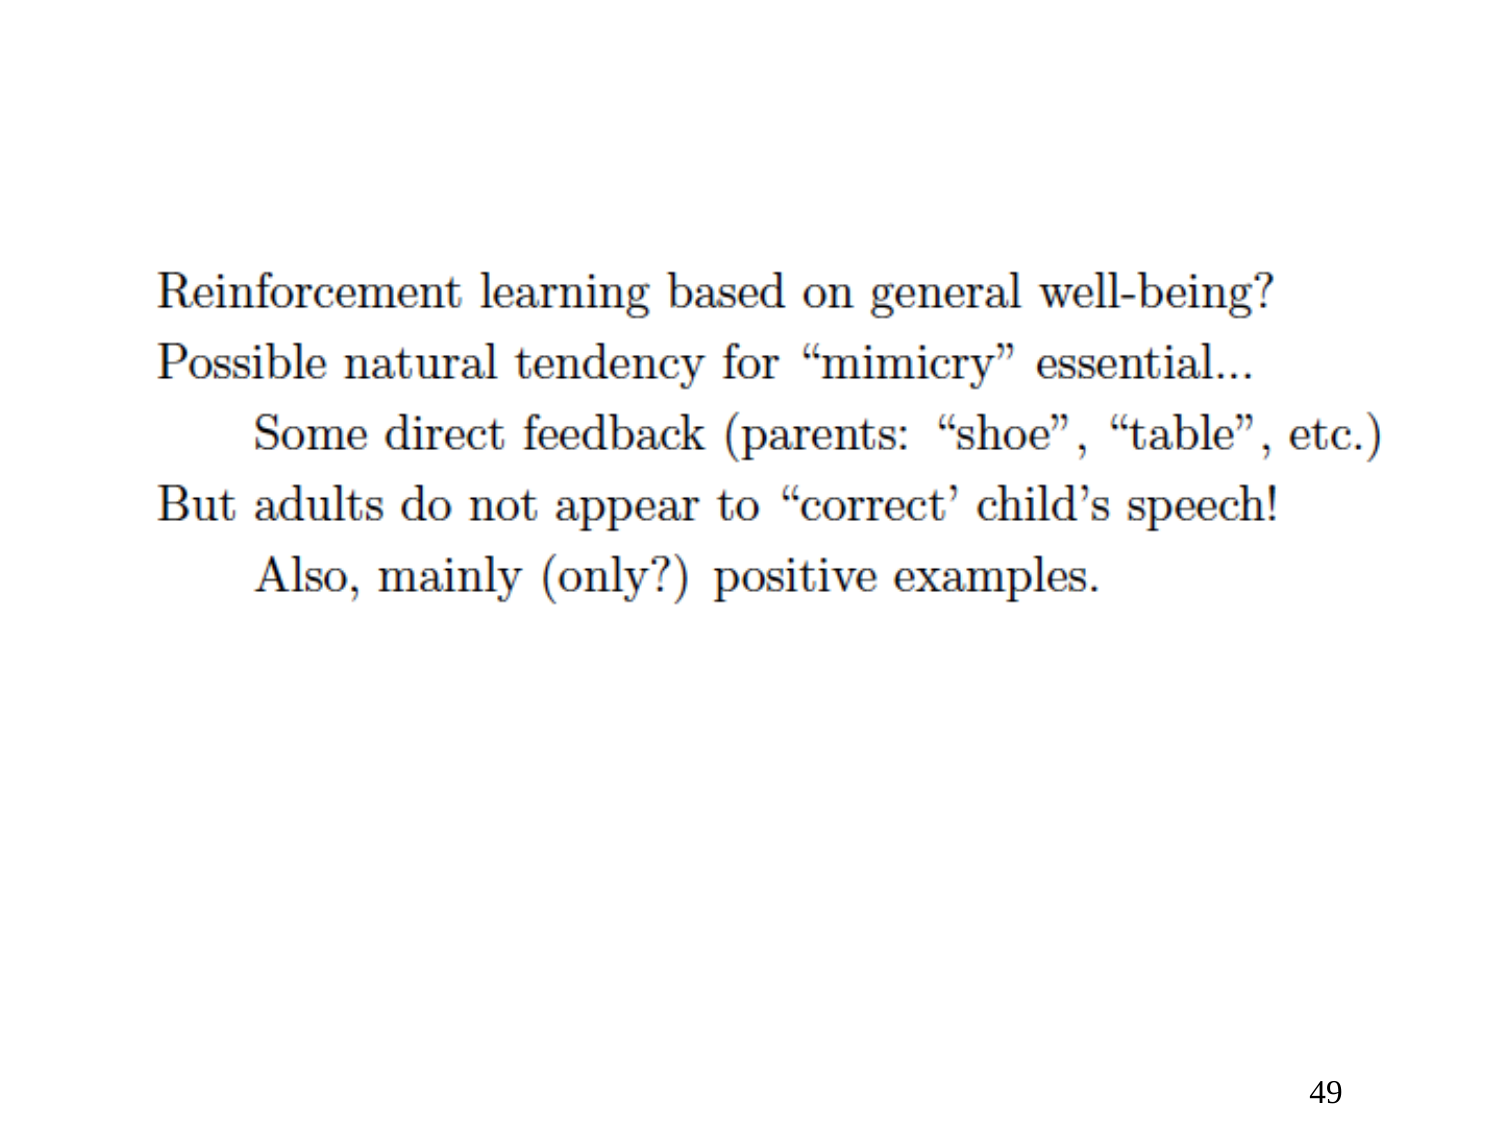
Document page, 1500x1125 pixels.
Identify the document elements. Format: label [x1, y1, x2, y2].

picture [124, 185, 1430, 738]
